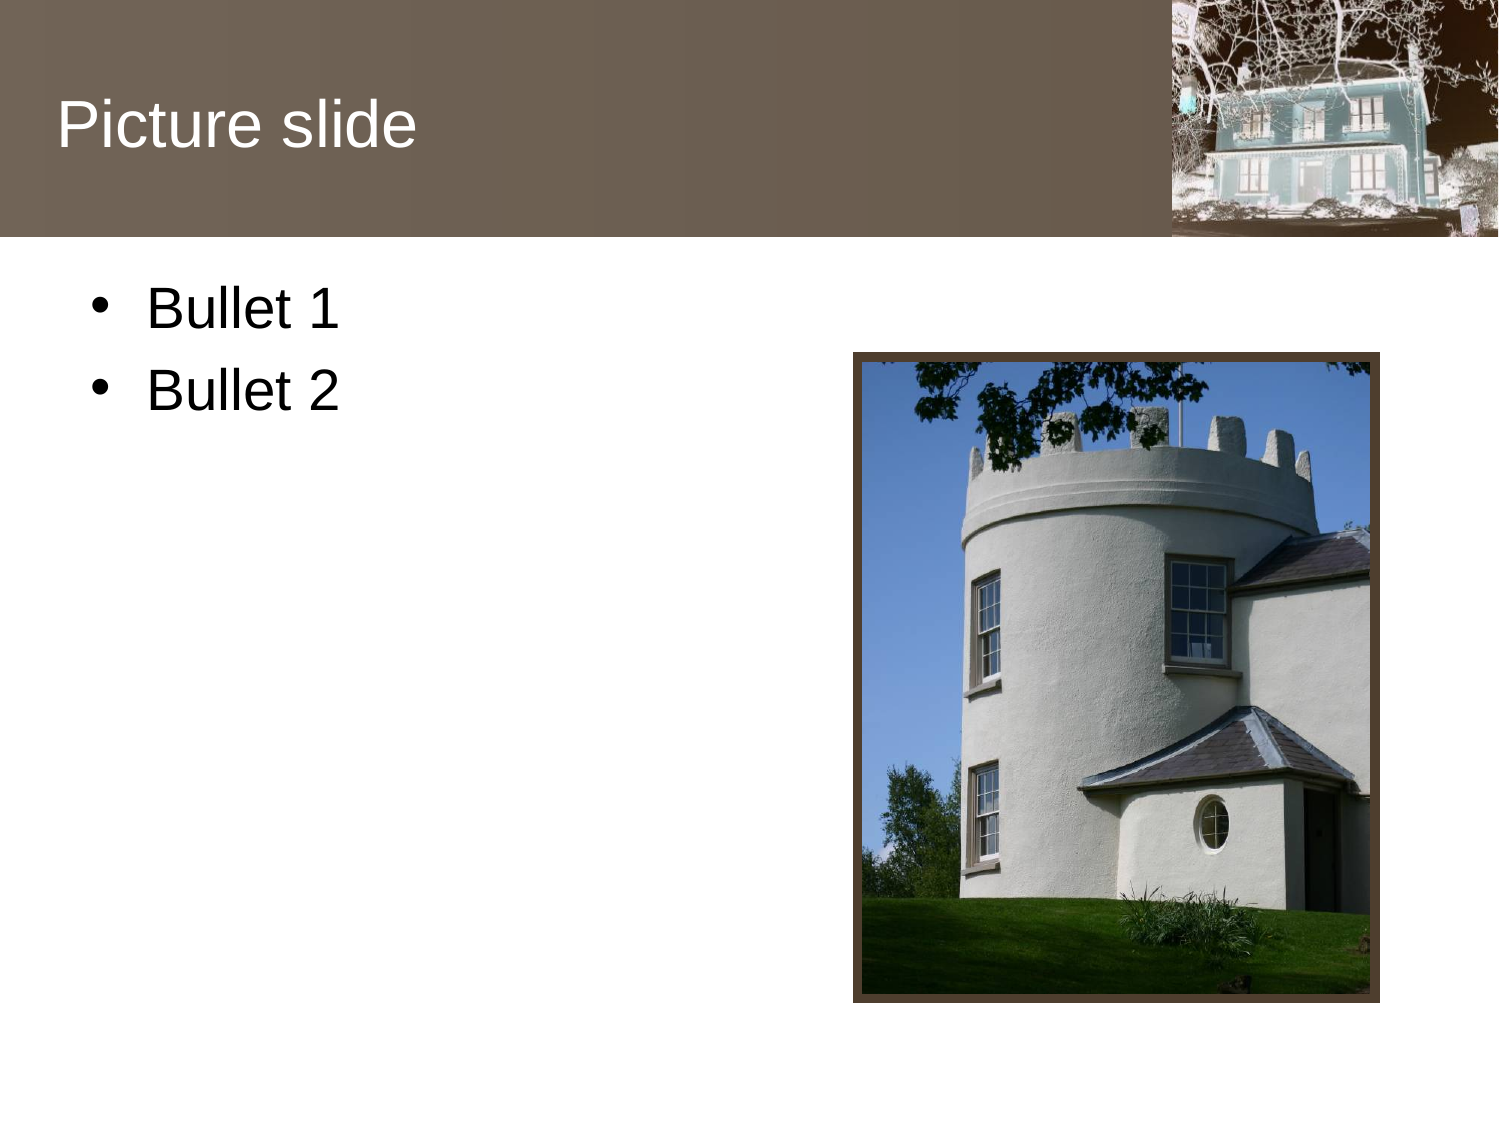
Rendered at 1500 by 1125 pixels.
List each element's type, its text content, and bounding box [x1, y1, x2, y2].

picture [861, 361, 1371, 994]
list Bullet 1 Bullet 2 [75, 262, 736, 1005]
picture [1172, 0, 1499, 237]
title Picture slide [41, 45, 1164, 197]
